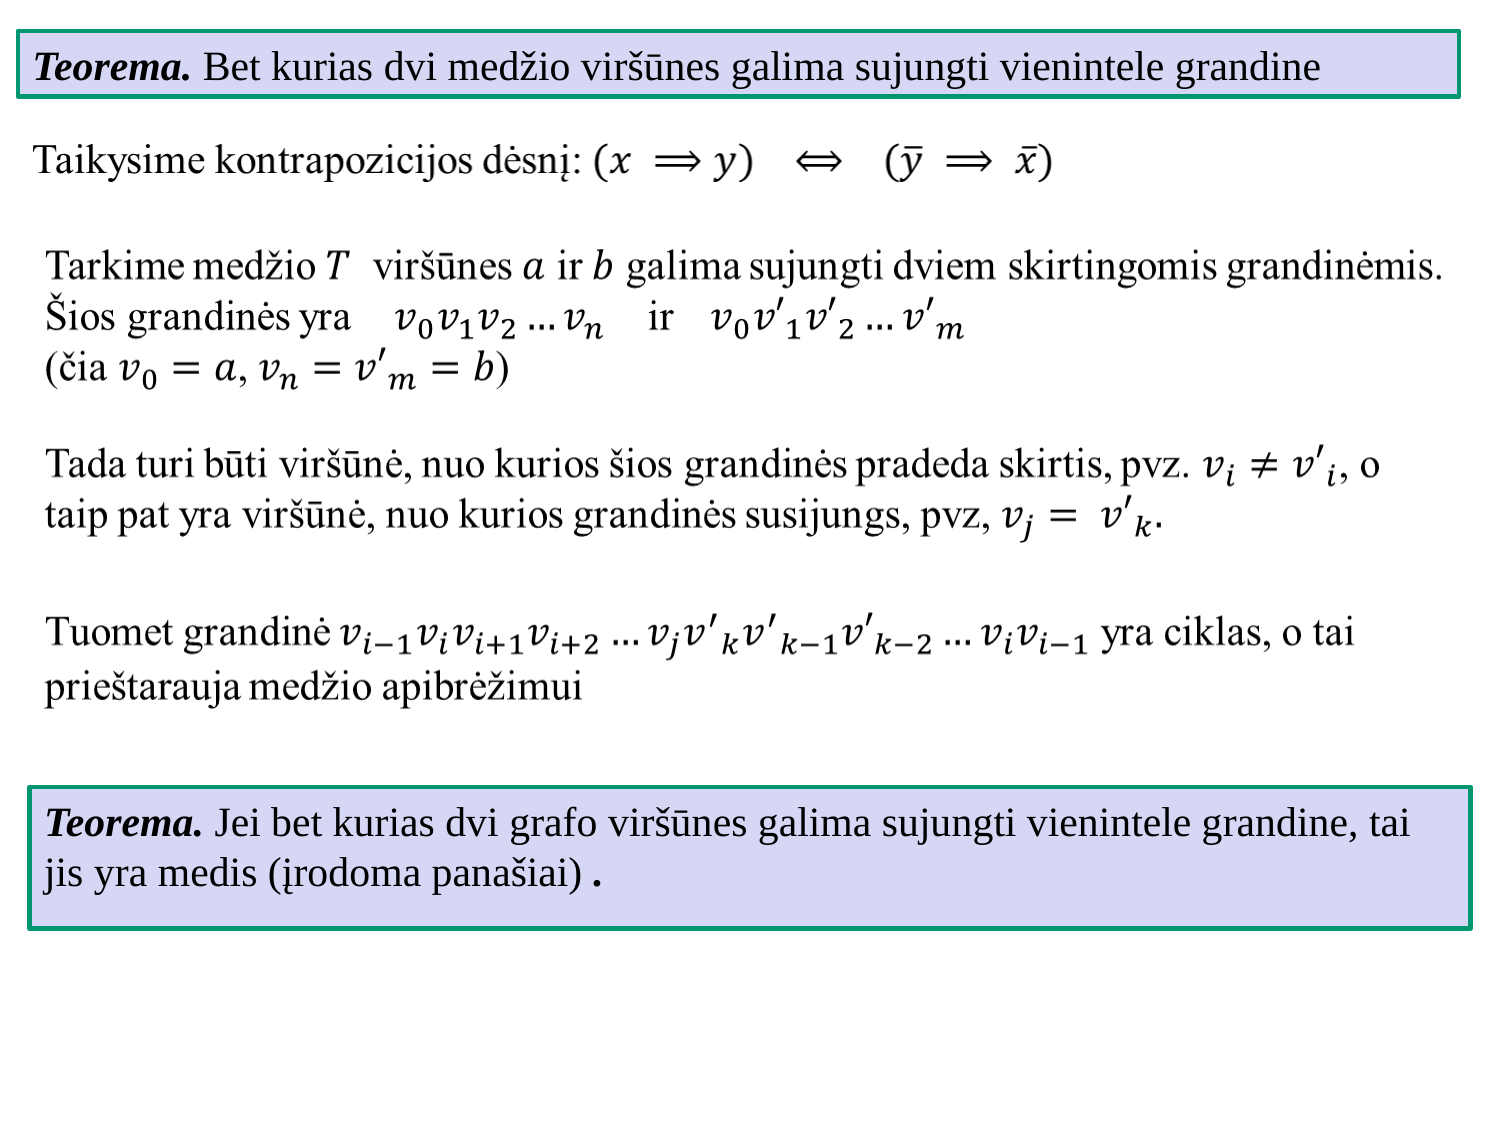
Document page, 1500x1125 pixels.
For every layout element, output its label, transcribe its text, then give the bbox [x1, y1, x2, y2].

text_box [29, 429, 1459, 551]
text_box Teorema. Jei bet kurias dvi grafo viršūnes galima sujungti vienintele grandine, tai jis yra medis (įrodoma panašiai) . [29, 786, 1447, 902]
text_box [16, 29, 1461, 99]
text_box [17, 125, 1459, 191]
text_box [27, 785, 1473, 931]
text_box [29, 597, 1459, 719]
text_box Teorema. Bet kurias dvi medžio viršūnes galima sujungti vienintele grandine [17, 31, 1436, 96]
text_box [29, 231, 1459, 399]
